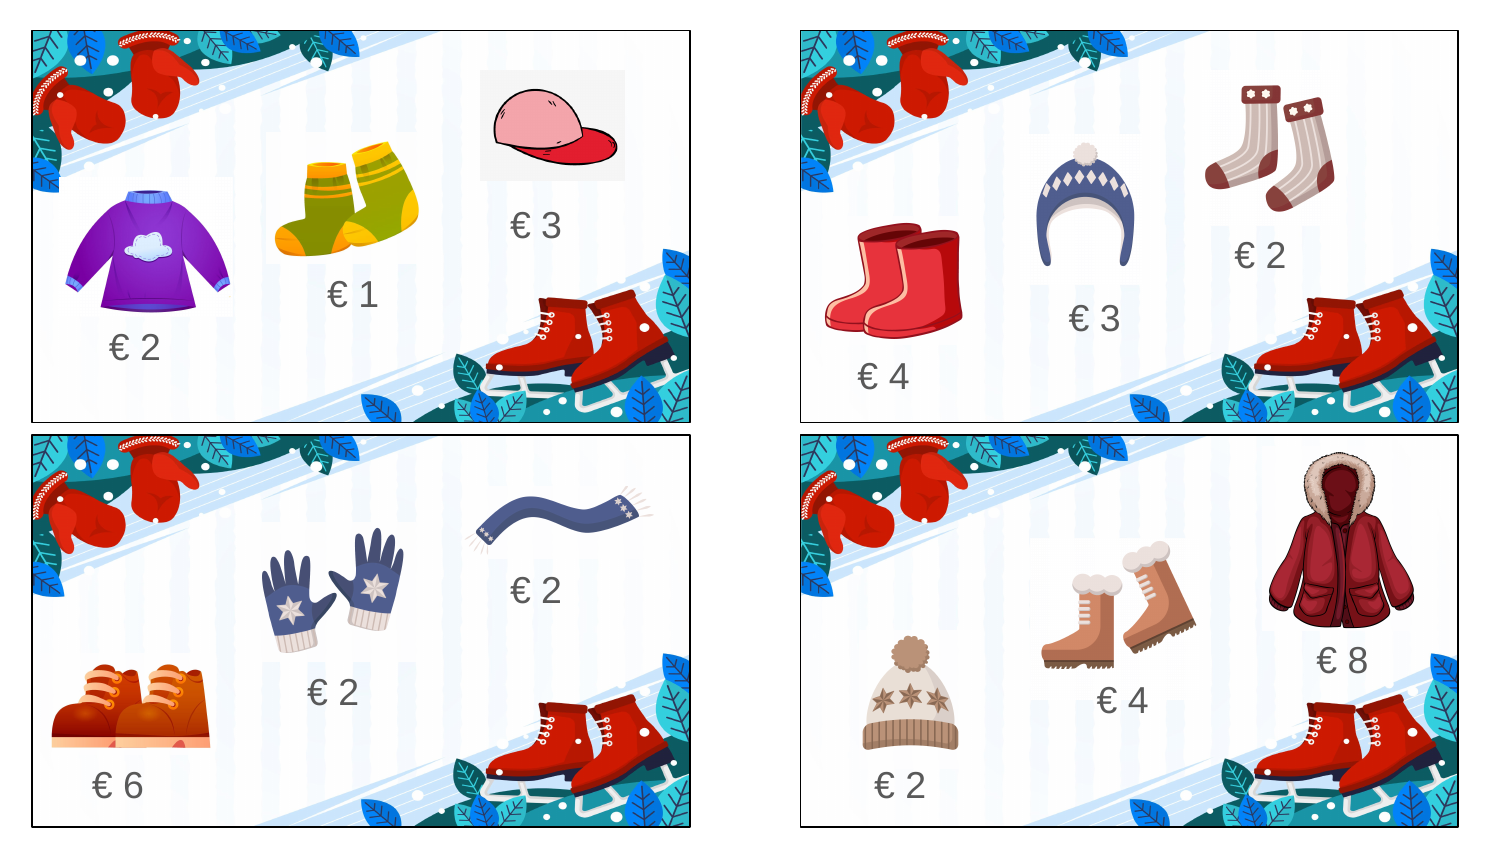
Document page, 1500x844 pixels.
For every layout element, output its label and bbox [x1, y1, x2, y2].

picture [32, 435, 690, 827]
picture [32, 31, 690, 423]
picture [800, 435, 1458, 827]
picture [800, 31, 1458, 423]
